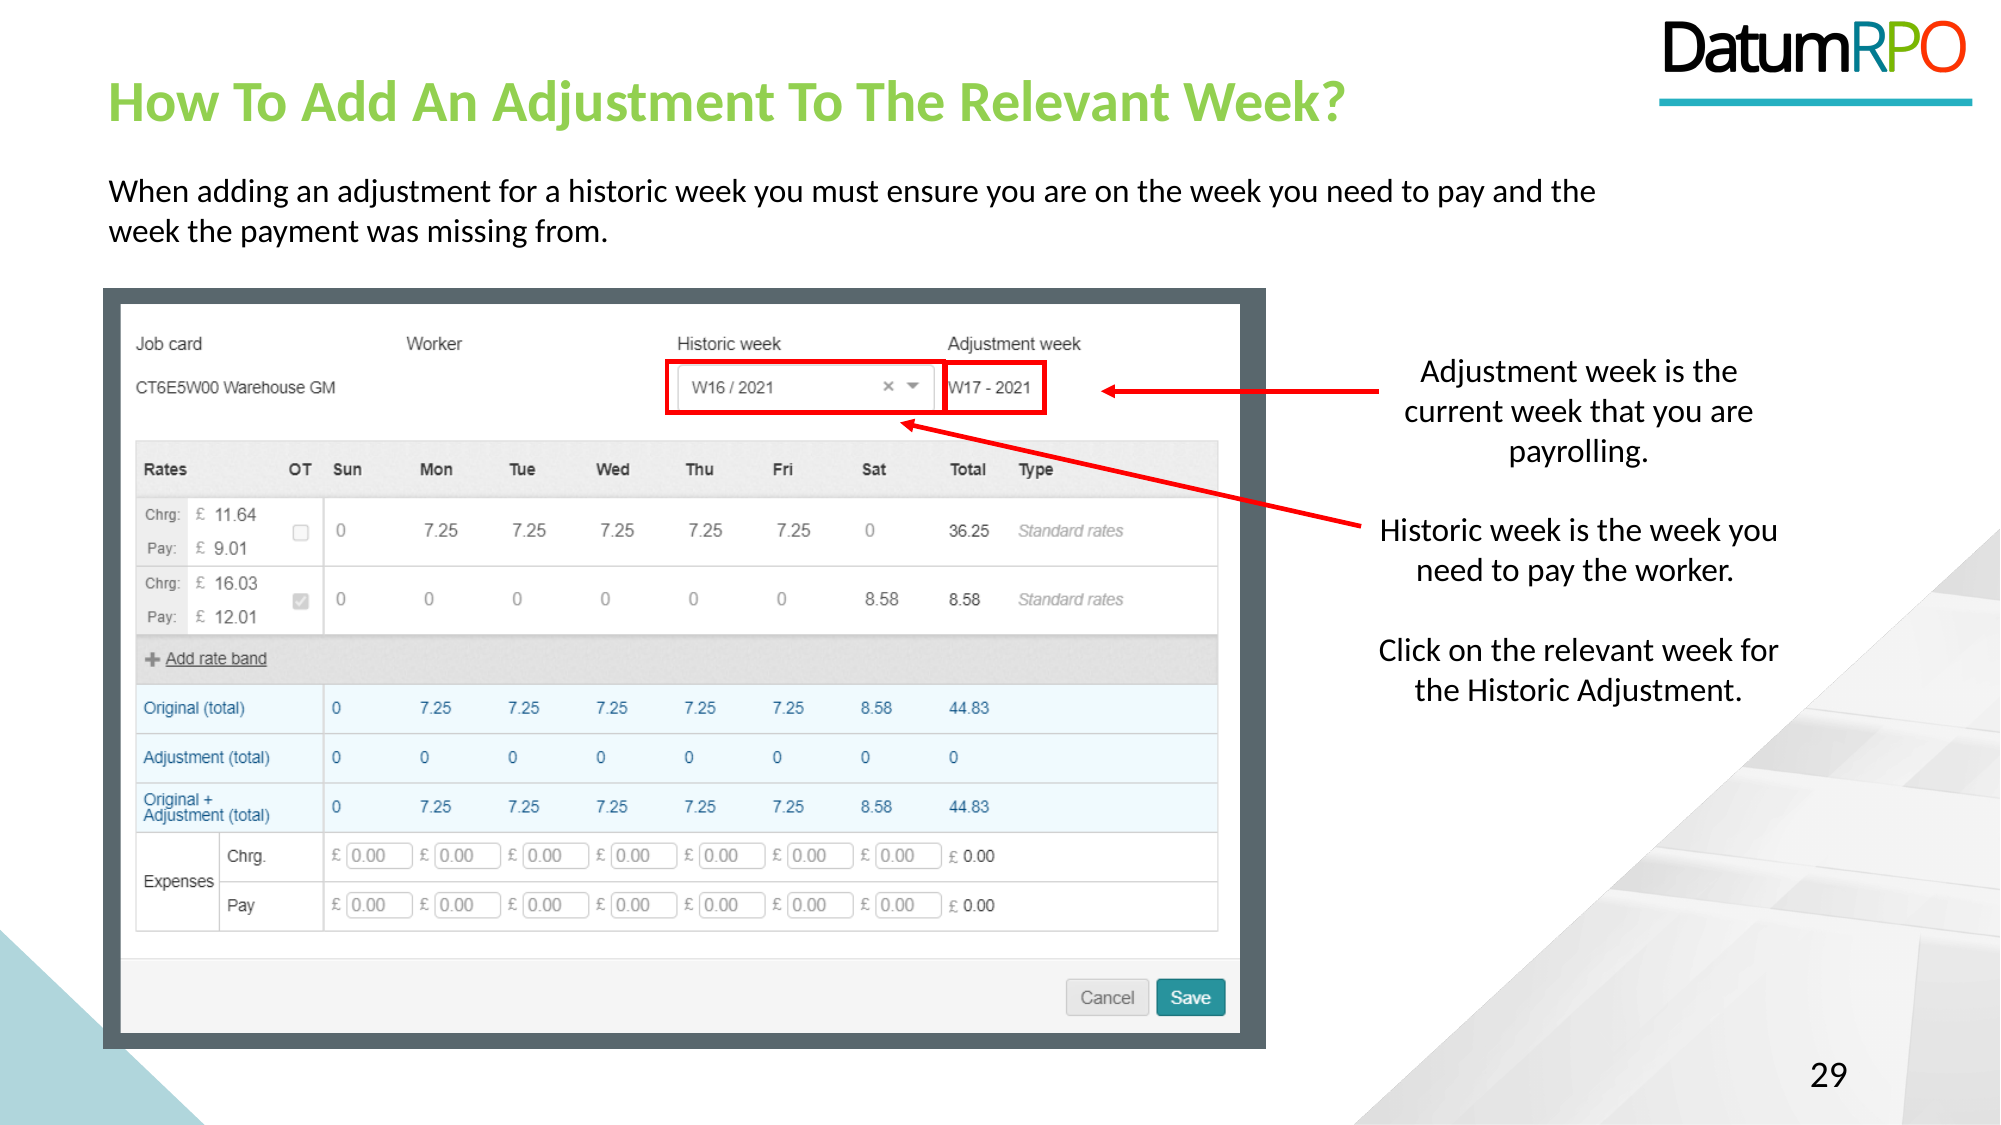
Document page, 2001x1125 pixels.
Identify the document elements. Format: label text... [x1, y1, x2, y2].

title How To Add An Adjustment To The Relevant Week? [93, 64, 1592, 131]
slide_number 29 [1412, 1042, 1863, 1103]
text_box [103, 288, 1266, 1049]
picture [120, 304, 1240, 1033]
text_box Adjustment week is the current week that you are payrolling. Historic week is the week you need to pay the worker. Click on the relevant week for the Historic Adjustment. [1355, 341, 1804, 716]
text_box When adding an adjustment for a historic week you must ensure you are on the week you need to pay and the week the payment was missing from. [93, 161, 1656, 257]
picture [1629, 0, 2000, 100]
picture [1354, 529, 2000, 1124]
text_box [899, 422, 1362, 527]
